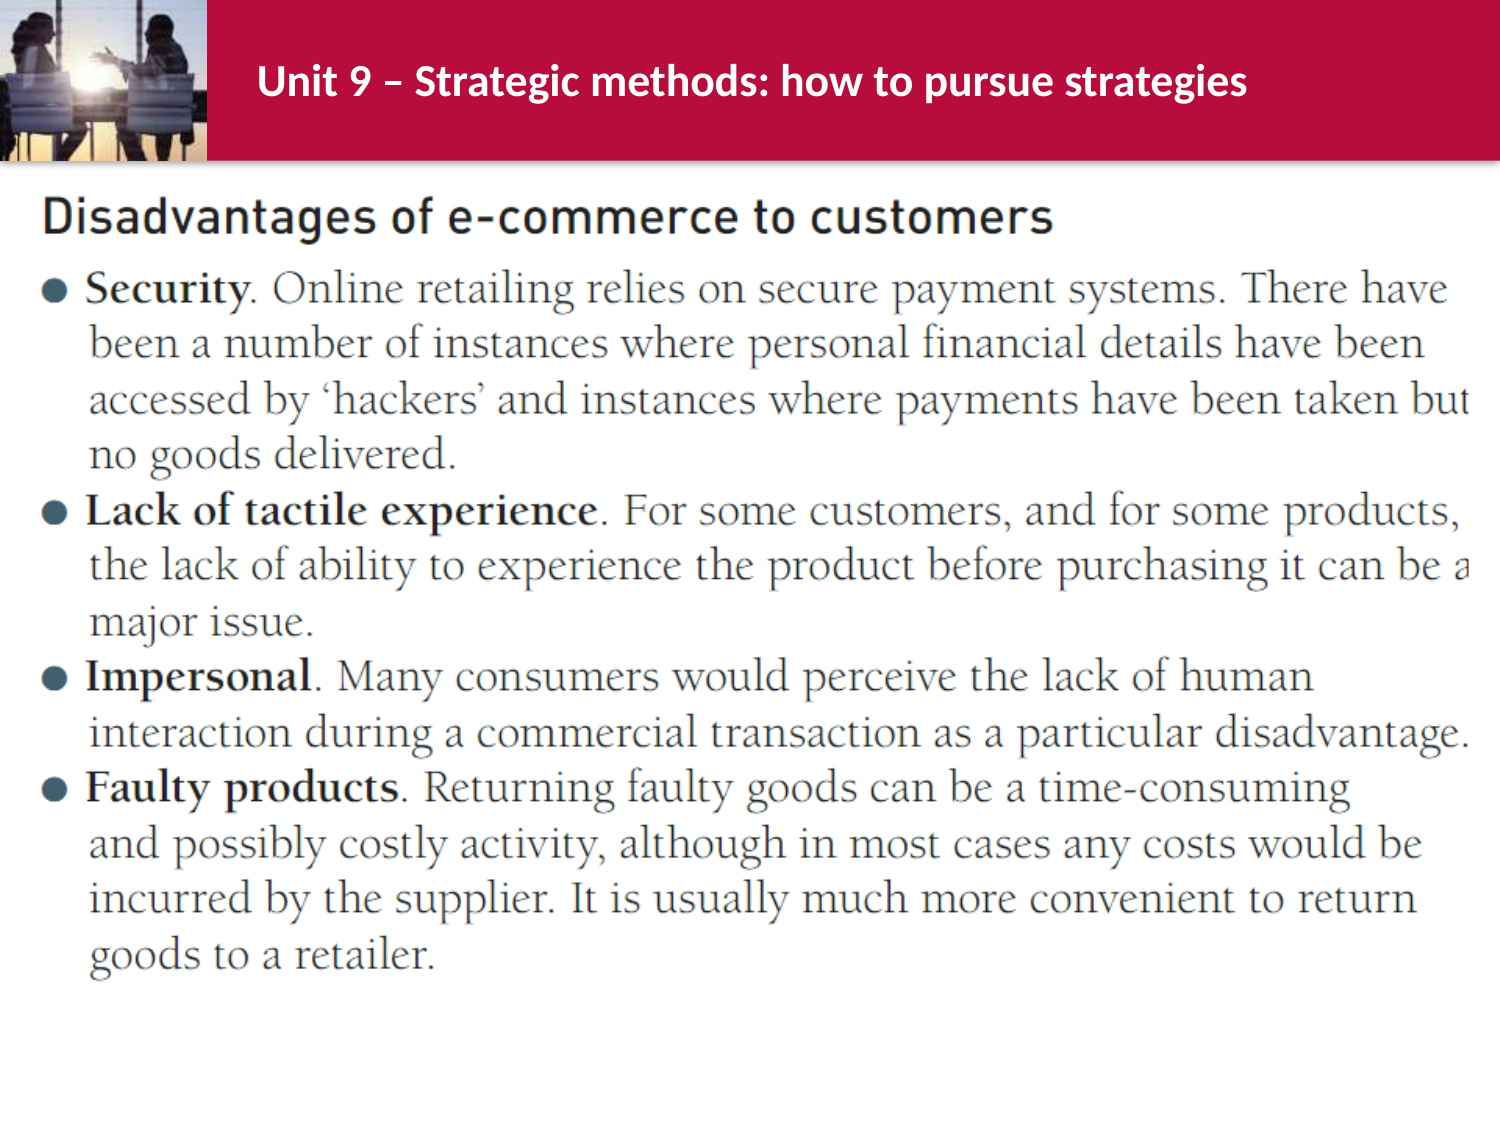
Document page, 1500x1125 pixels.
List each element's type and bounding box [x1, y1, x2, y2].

picture [23, 187, 1489, 985]
picture [0, 0, 207, 161]
